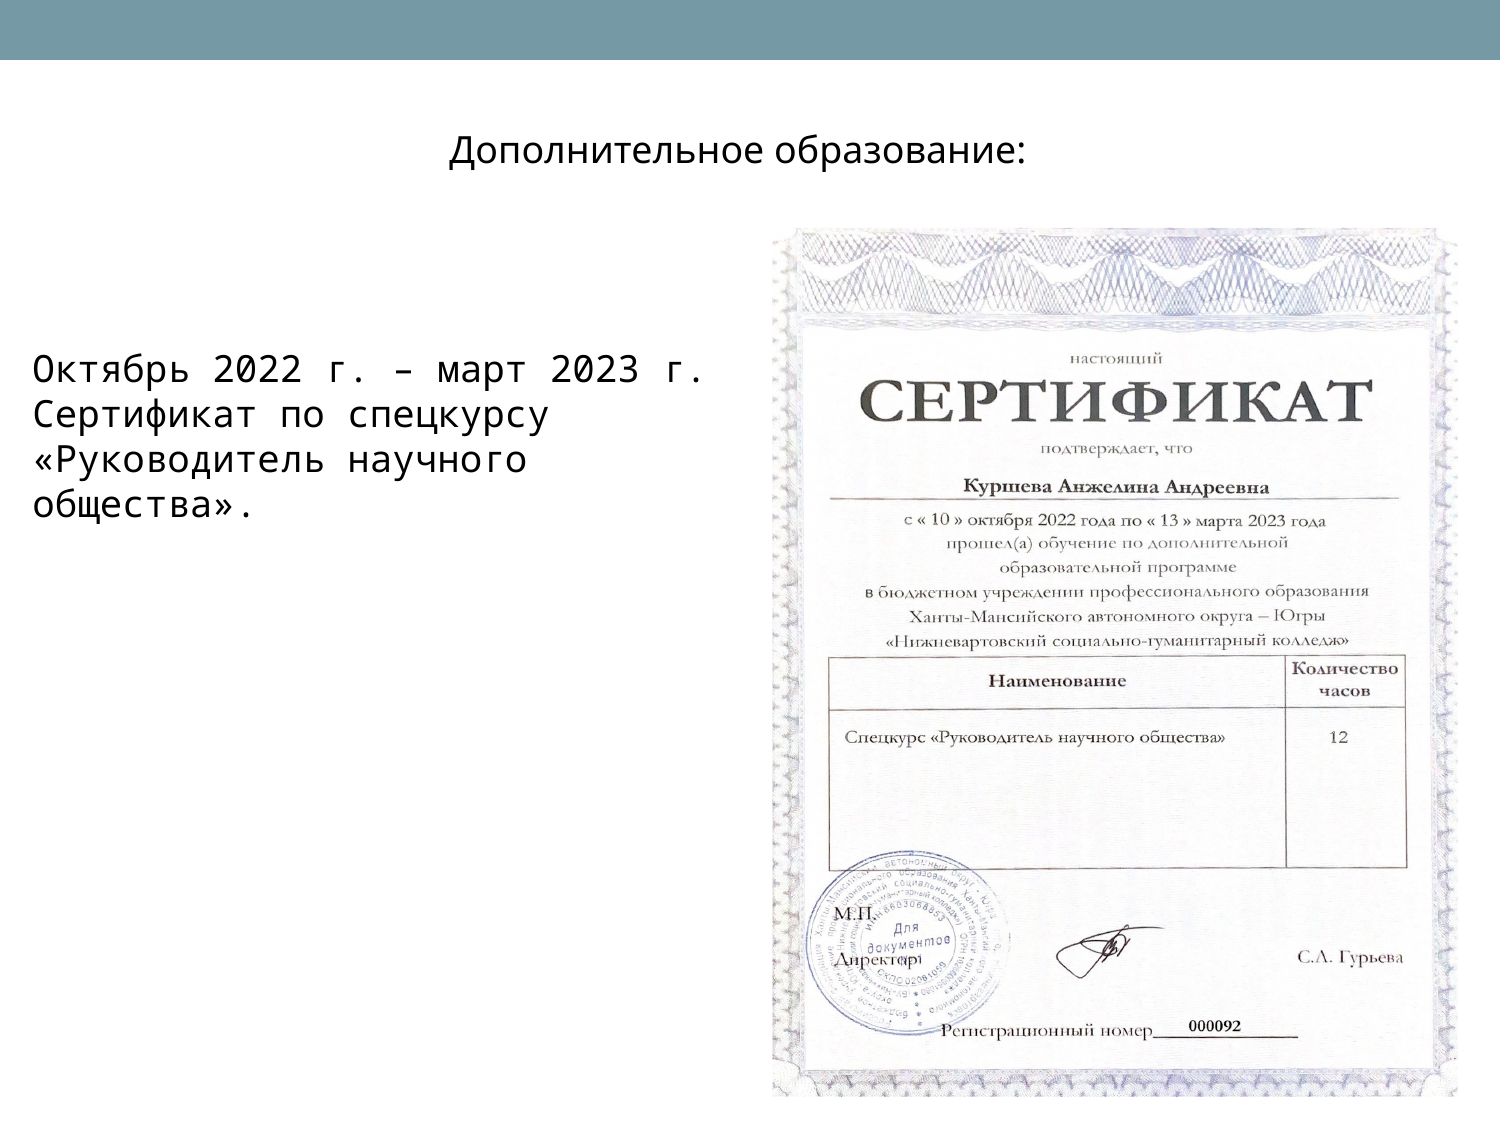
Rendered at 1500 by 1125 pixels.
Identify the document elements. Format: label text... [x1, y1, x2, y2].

picture [772, 226, 1459, 1098]
text_box Дополнительное образование: [265, 118, 1211, 179]
text_box Октябрь 2022 г. – март 2023 г. Сертификат по спецкурсу «Руководитель научного общества». [17, 338, 768, 533]
